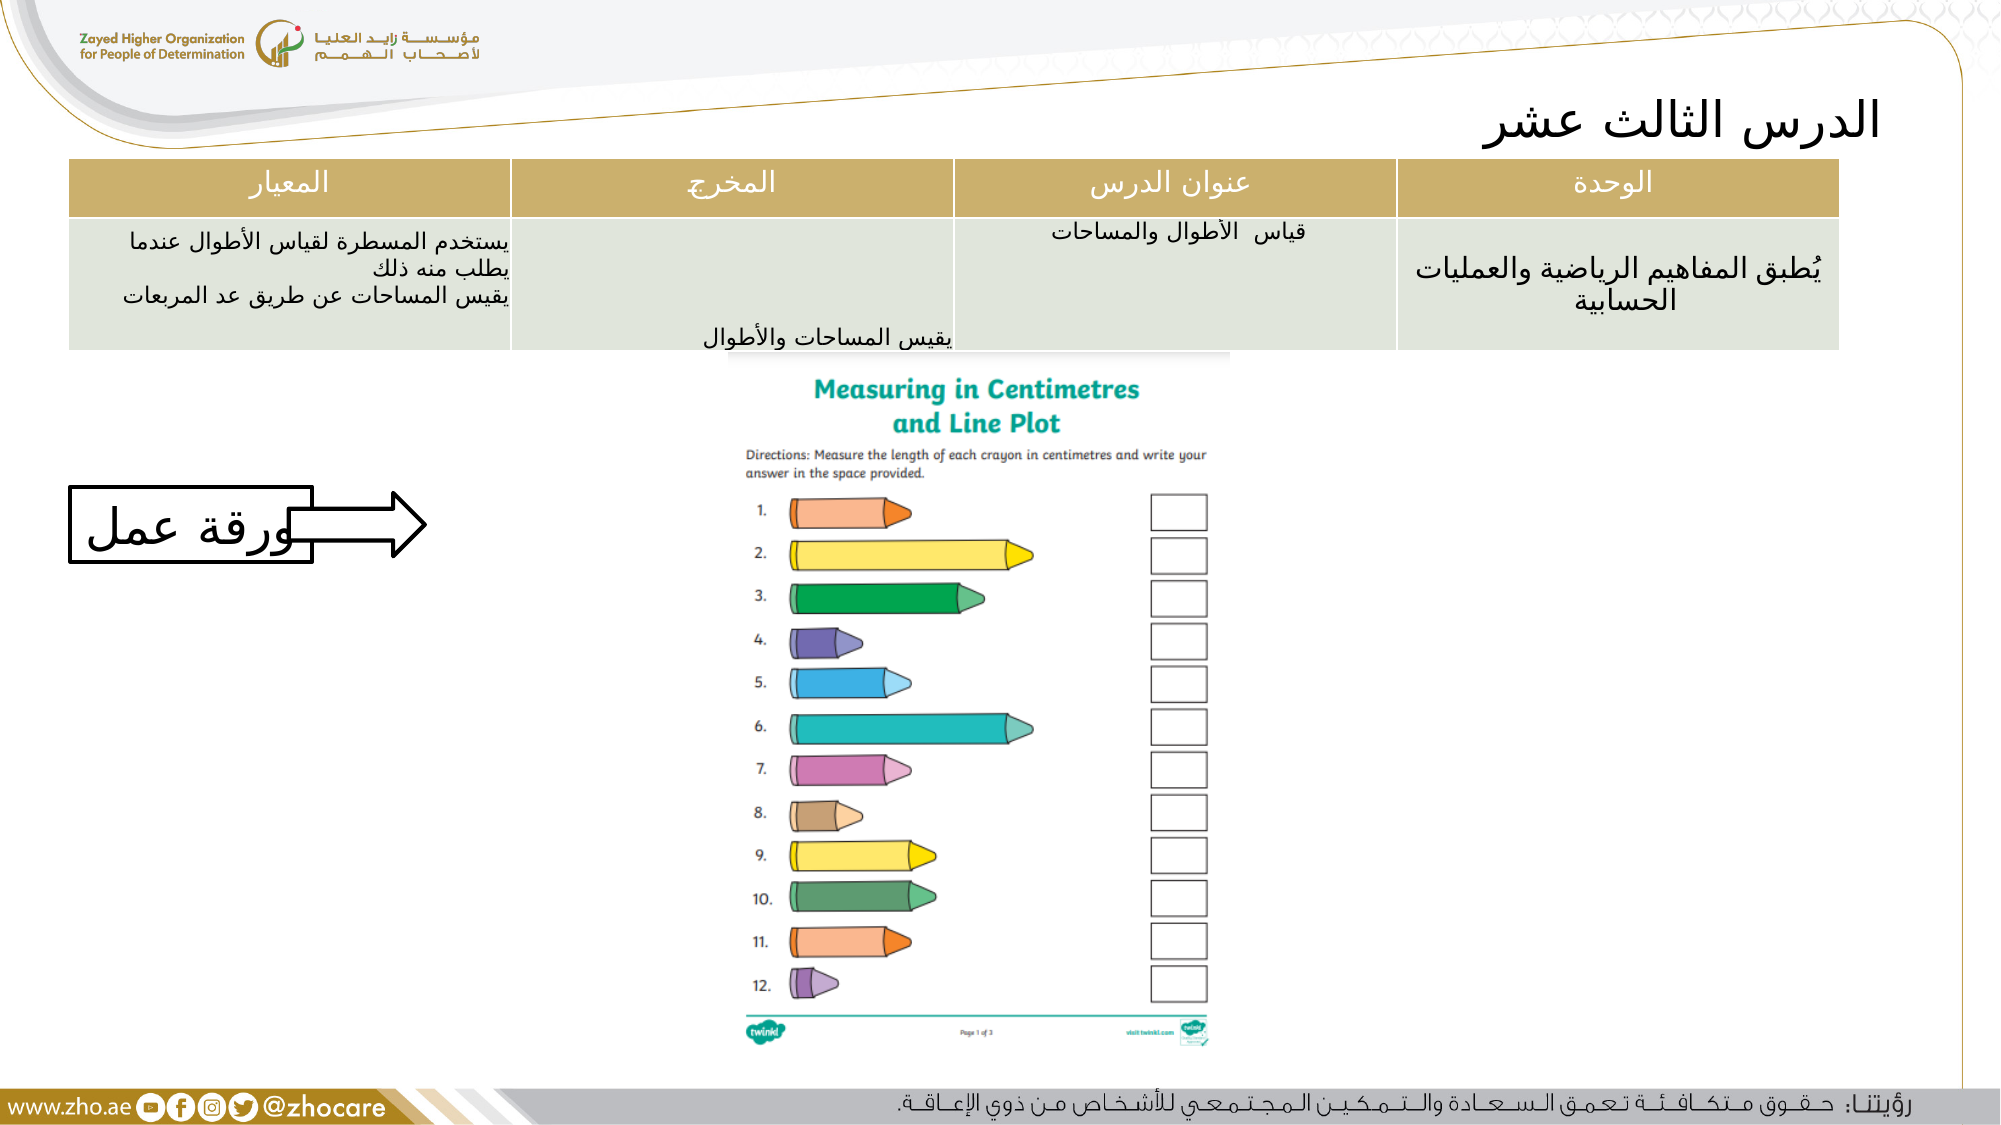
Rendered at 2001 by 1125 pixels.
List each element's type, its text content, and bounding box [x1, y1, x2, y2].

table_header عنوان الدرس [955, 159, 1396, 217]
table_cell يستخدم المسطرة لقياس الأطوال عندما يطلب منه ذلك يقيس المساحات عن طريق عد المربعات [69, 219, 510, 350]
text_box [286, 490, 427, 559]
text_box ورقة عمل [68, 485, 314, 564]
text_box الدرس الثالث عشر [1469, 79, 1930, 155]
table_cell قياس الأطوال والمساحات [955, 219, 1396, 350]
table_header المخرج [512, 159, 953, 217]
table_cell يُطبق المفاهيم الرياضية والعمليات الحسابية [1398, 219, 1839, 350]
text_box [1041, 0, 2000, 58]
picture [0, 0, 2001, 1125]
table_header الوحدة [1398, 159, 1839, 217]
table_cell يقيس المساحات والأطوال [512, 219, 953, 350]
table_header المعيار [69, 159, 510, 217]
